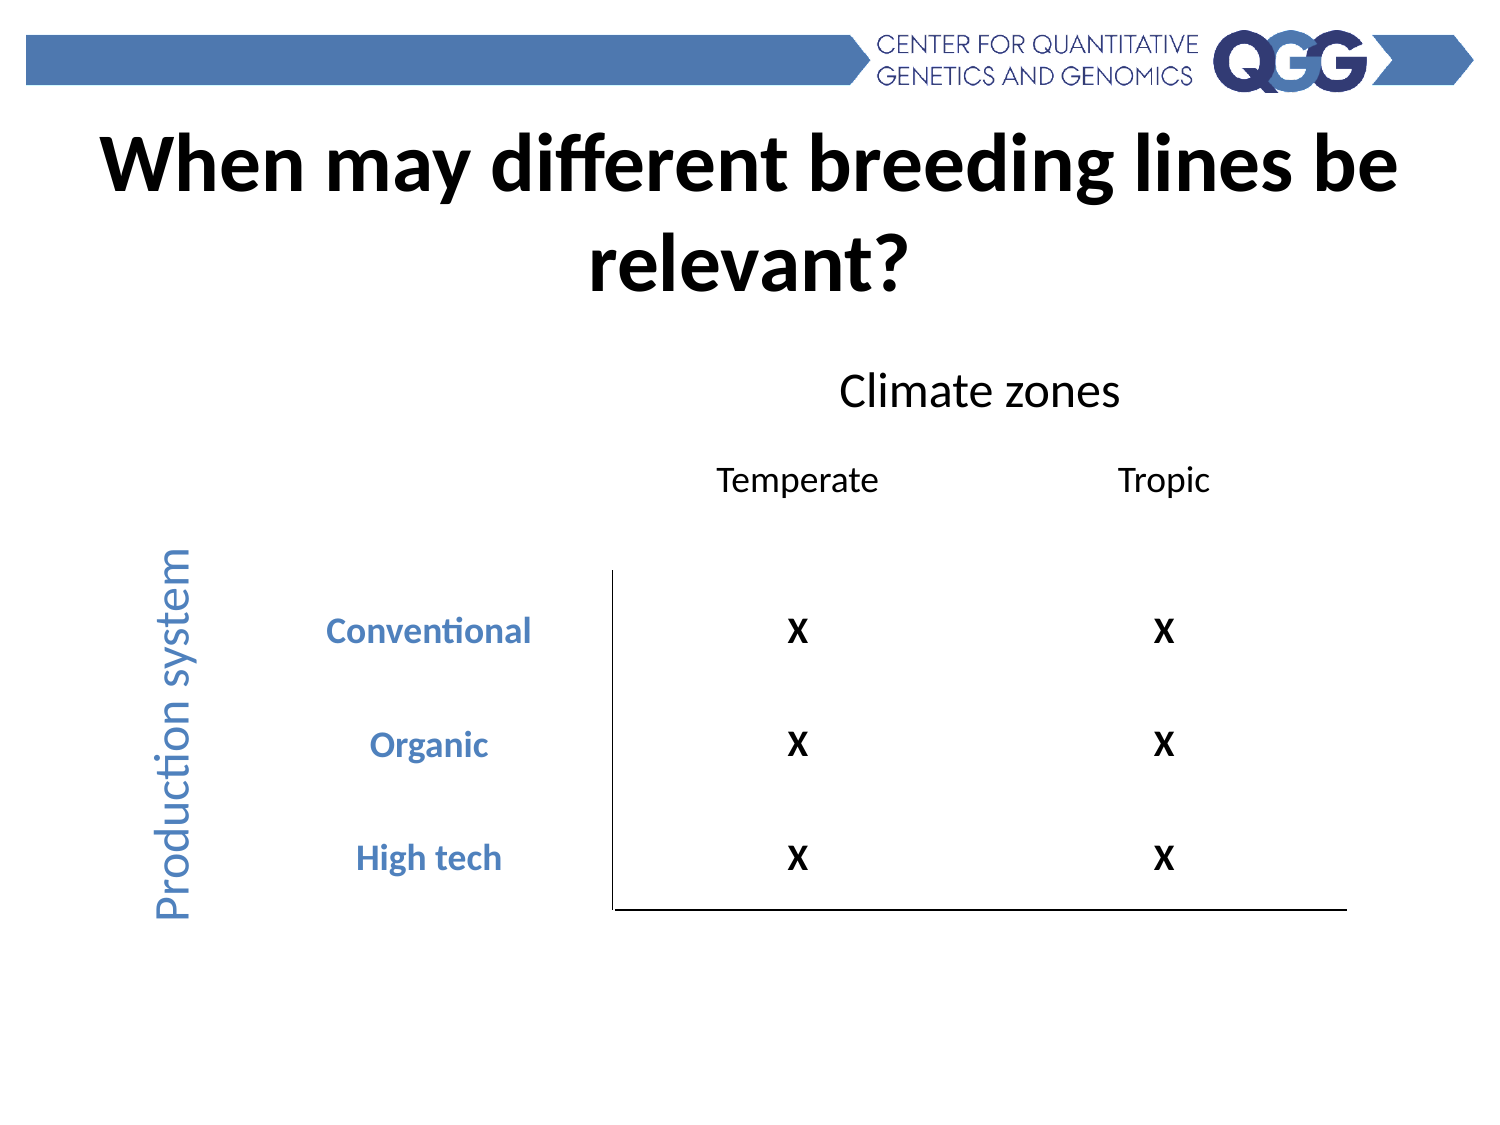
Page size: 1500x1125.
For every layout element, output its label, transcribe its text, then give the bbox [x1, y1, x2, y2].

table_cell Organic [246, 684, 612, 797]
picture [26, 30, 1474, 93]
table_cell X [981, 796, 1347, 909]
table_cell X [615, 683, 981, 796]
text_box When may different breeding lines be relevant? [47, 101, 1453, 315]
table_cell X [615, 570, 981, 683]
text_box Production system [131, 532, 206, 938]
table_header Temperate [615, 456, 981, 570]
text_box Climate zones [824, 349, 1148, 425]
table_cell X [615, 796, 981, 909]
table_header Tropic [981, 456, 1347, 570]
table_cell X [981, 570, 1347, 683]
table_cell High tech [246, 797, 612, 910]
table_cell X [981, 683, 1347, 796]
table_header Conventional [246, 570, 612, 684]
